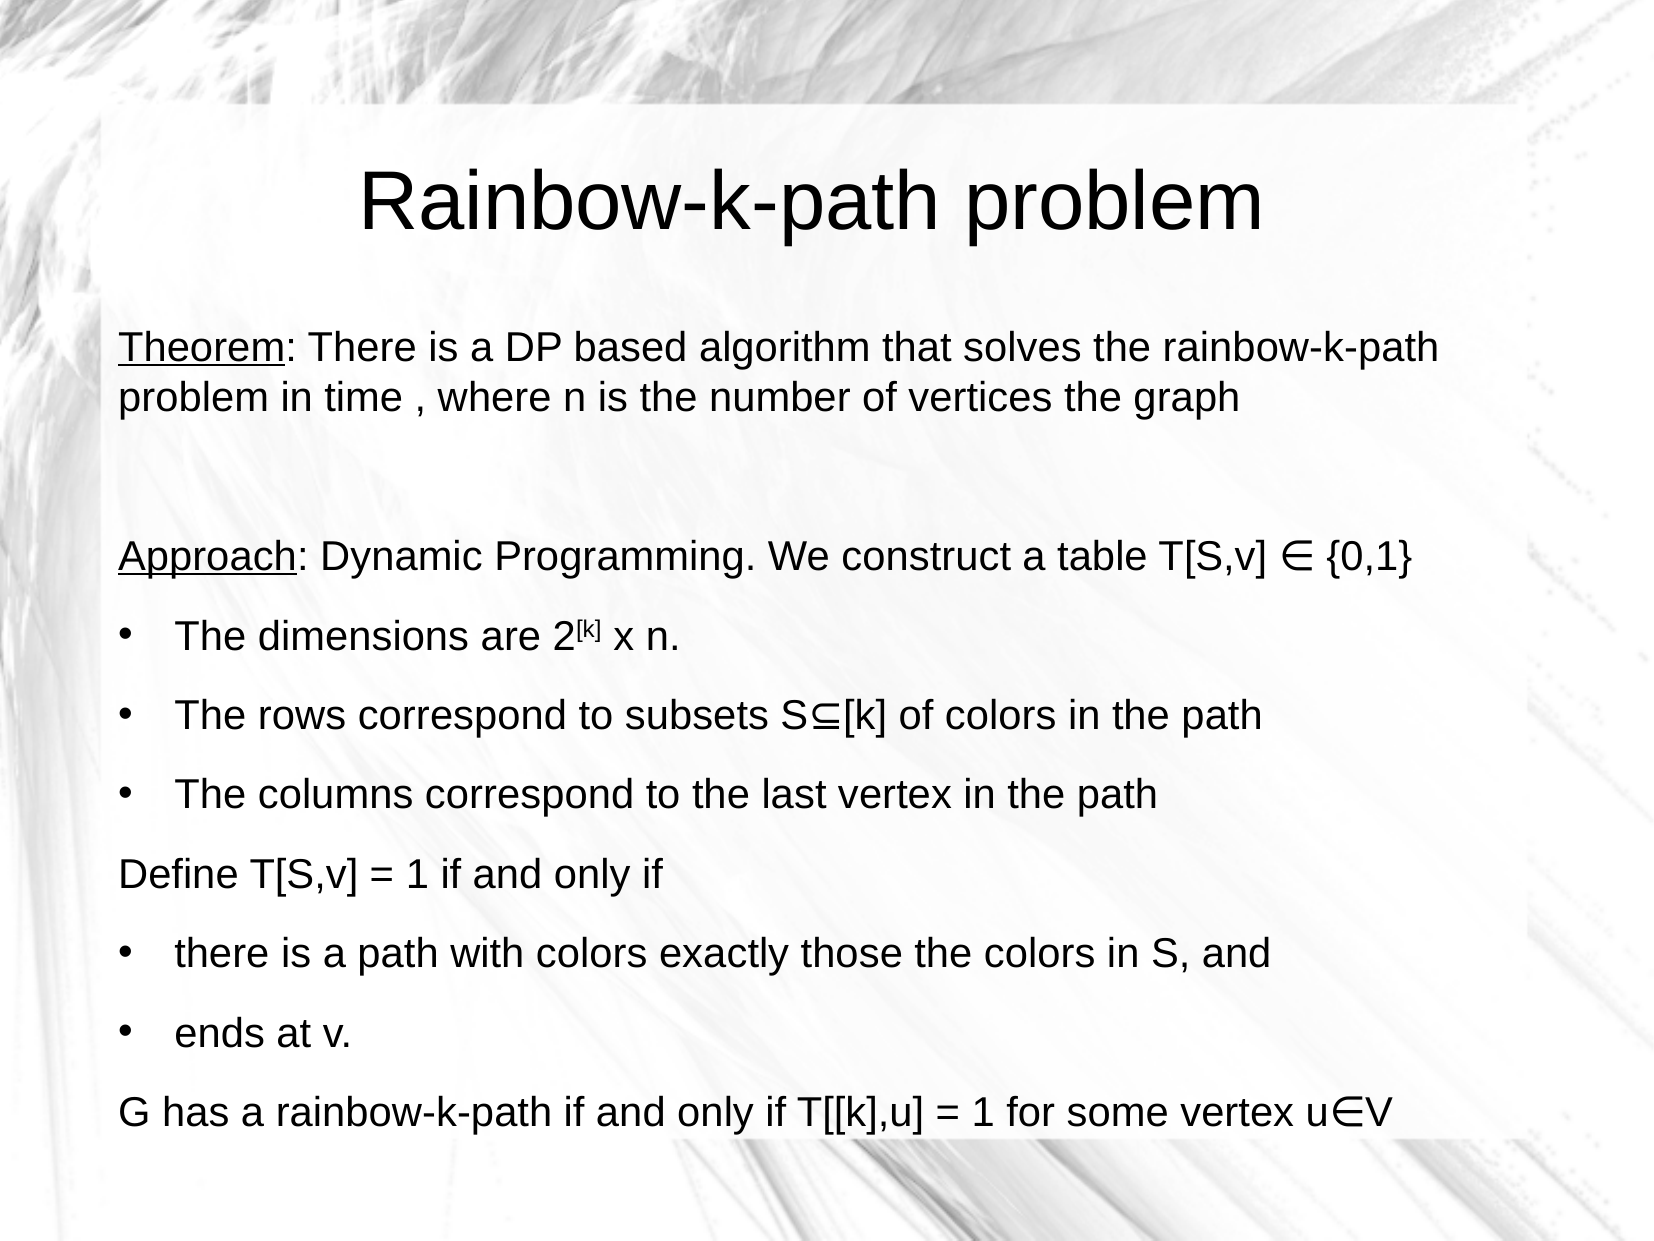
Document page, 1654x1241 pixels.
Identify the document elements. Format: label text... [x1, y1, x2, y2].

picture [0, 0, 1654, 1241]
title Rainbow-k-path problem [118, 112, 1506, 281]
